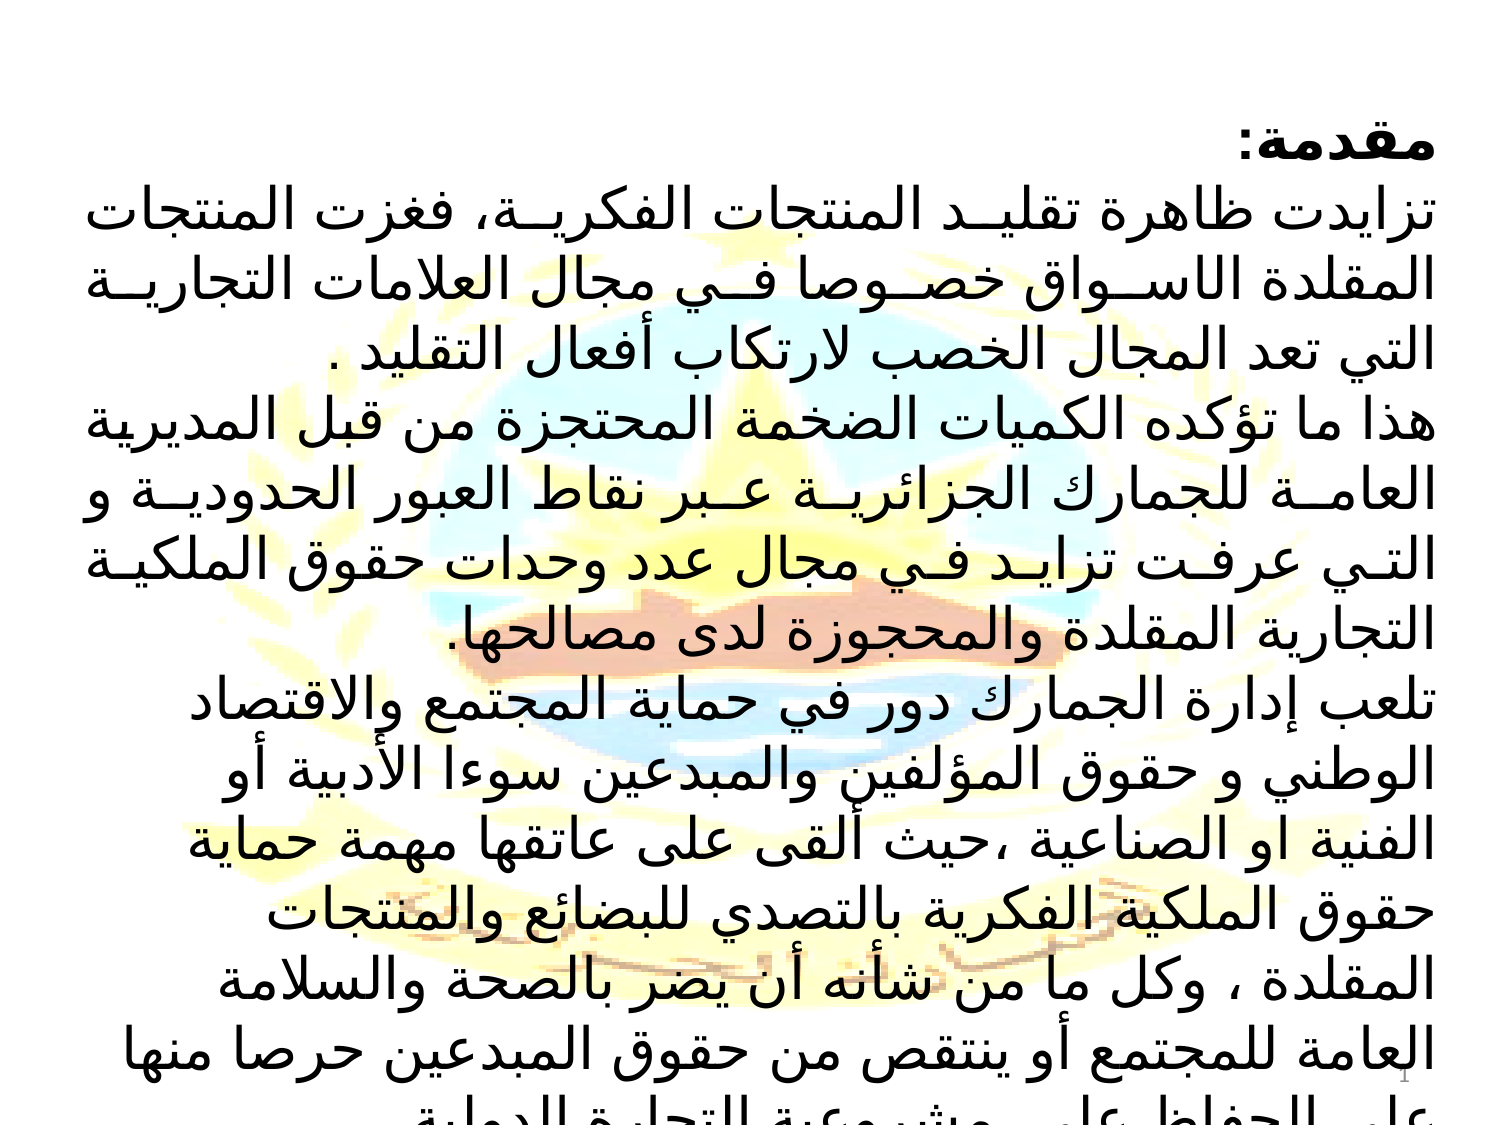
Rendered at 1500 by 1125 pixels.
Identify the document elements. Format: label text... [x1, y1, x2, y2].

picture [116, 198, 1442, 1032]
slide_number 1 [1074, 1042, 1425, 1103]
text_box مقدمة: تزايدت ظاهرة تقليد المنتجات الفكرية، فغزت المنتجات المقلدة الاسواق خصوصا في مجال العلامات التجارية التي تعد المجال الخصب لارتكاب أفعال التقليد . هذا ما تؤكده الكميات الضخمة المحتجزة من قبل المديرية العامة للجمارك الجزائرية عبر نقاط العبور الحدودية و التي عرفت تزايد في مجال عدد وحدات حقوق الملكية التجارية المقلدة والمحجوزة لدى مصالحها. تلعب إدارة الجمارك دور في حماية المجتمع والاقتصاد الوطني و حقوق المؤلفين والمبدعين سوءا الأدبية أو الفنية او الصناعية ،حيث ألقى على عاتقها مهمة حماية حقوق الملكية الفكرية بالتصدي للبضائع والمنتجات المقلدة ، وكل ما من شأنه أن يضر بالصحة والسلامة العامة للمجتمع أو ينتقص من حقوق المبدعين حرصا منها على الحفاظ على مشروعية التجارة الدولية . [70, 93, 1454, 1125]
